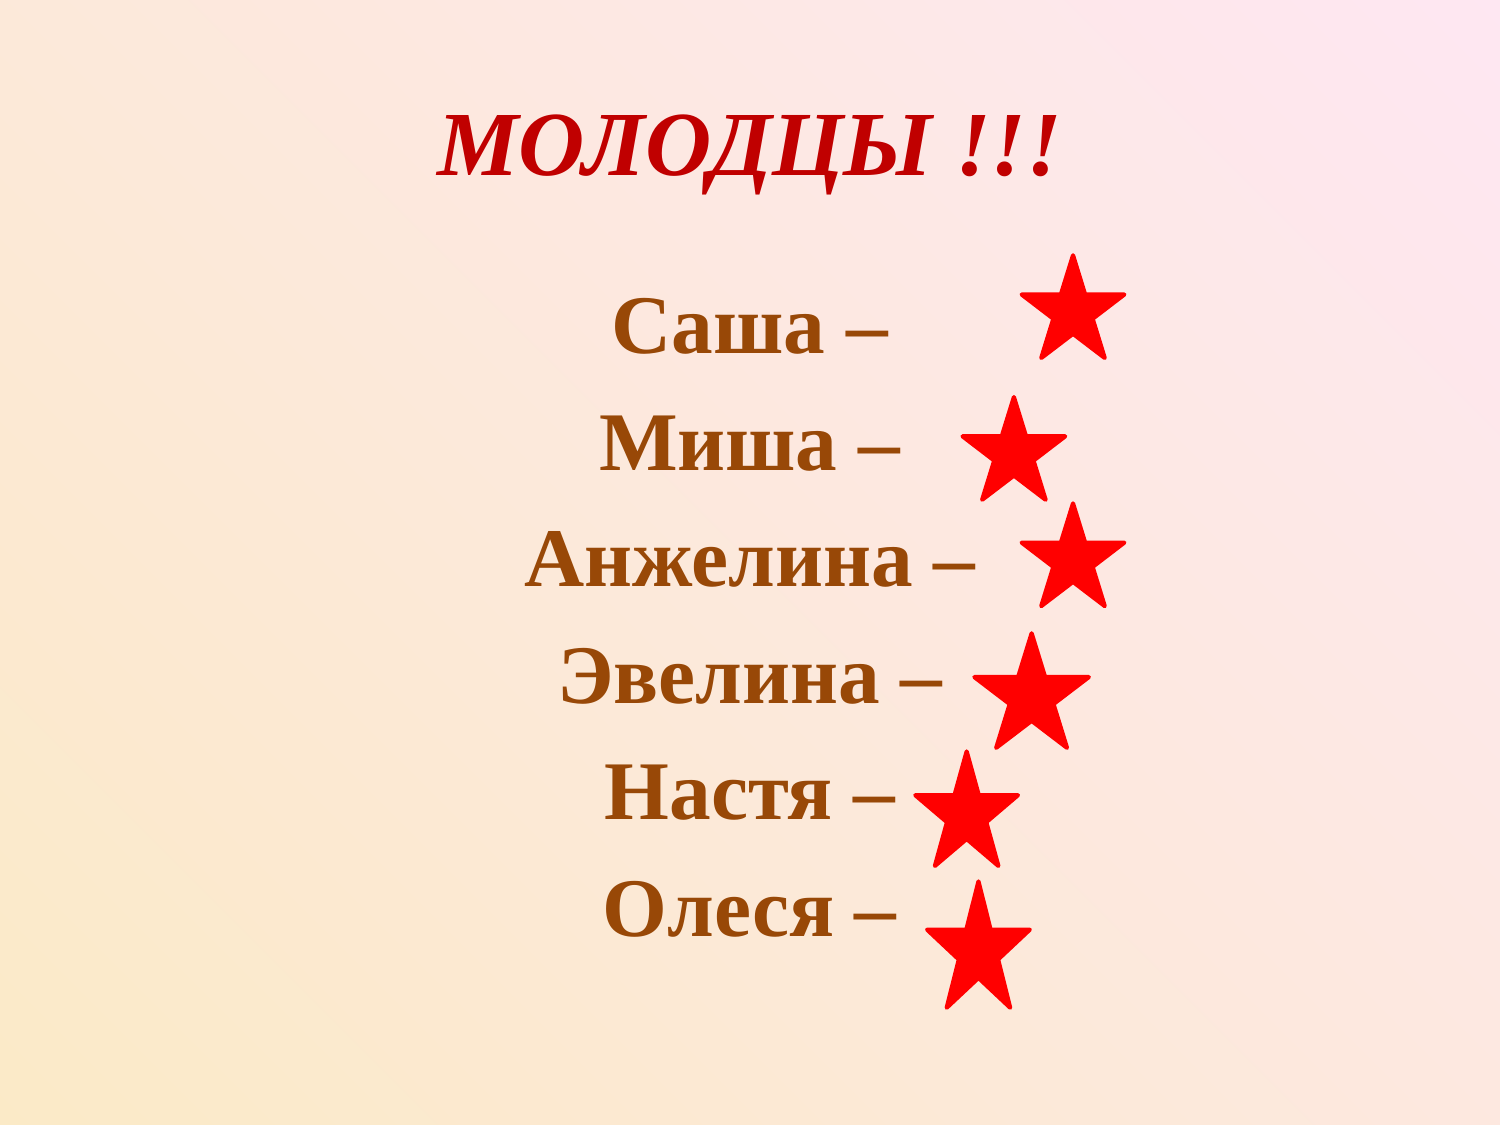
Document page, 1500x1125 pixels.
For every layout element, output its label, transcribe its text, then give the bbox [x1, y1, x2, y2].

title МОЛОДЦЫ !!! [75, 45, 1425, 233]
text_box [1019, 501, 1127, 608]
text_box [925, 879, 1032, 1010]
text_box [1019, 253, 1127, 360]
text_box [972, 631, 1091, 750]
list Саша – Миша – Анжелина – Эвелина – Настя – Олеся – [75, 262, 1425, 1005]
text_box [960, 394, 1068, 502]
text_box [913, 749, 1020, 868]
